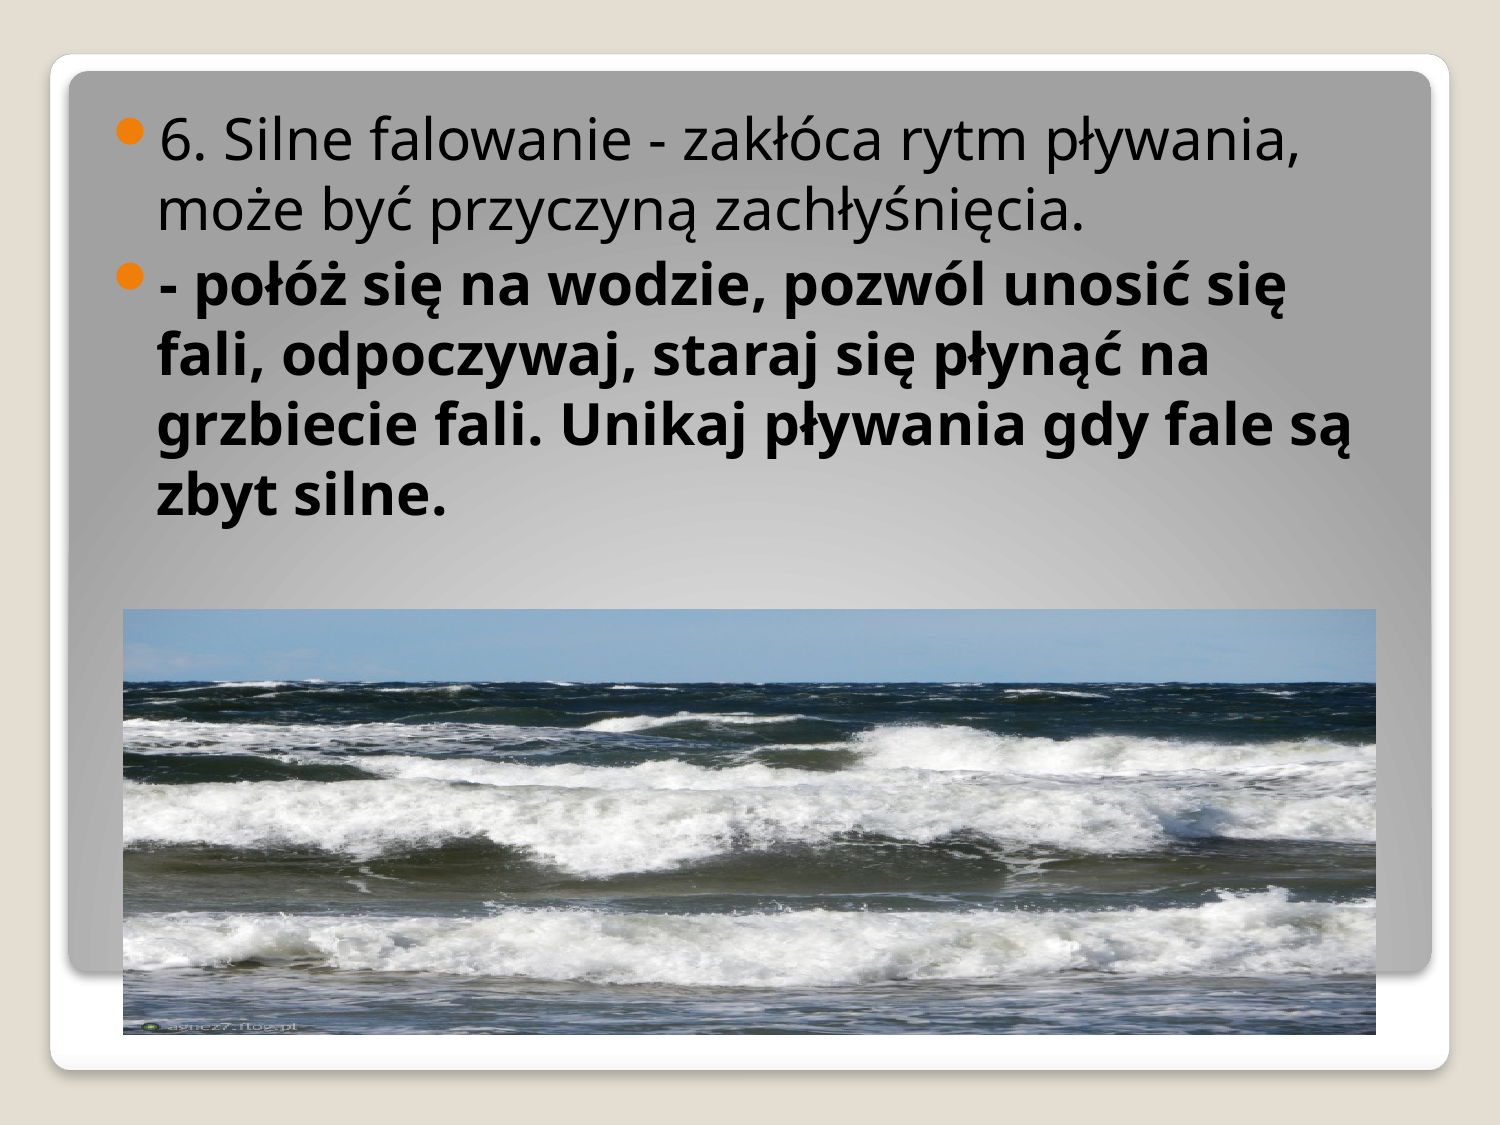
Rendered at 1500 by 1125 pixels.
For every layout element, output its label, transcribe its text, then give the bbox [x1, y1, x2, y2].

picture [123, 609, 1377, 1036]
list 6. Silne falowanie - zakłóca rytm pływania, może być przyczyną zachłyśnięcia. - połóż się na wodzie, pozwól unosić się fali, odpoczywaj, staraj się płynąć na grzbiecie fali. Unikaj pływania gdy fale są zbyt silne. [82, 86, 1425, 774]
